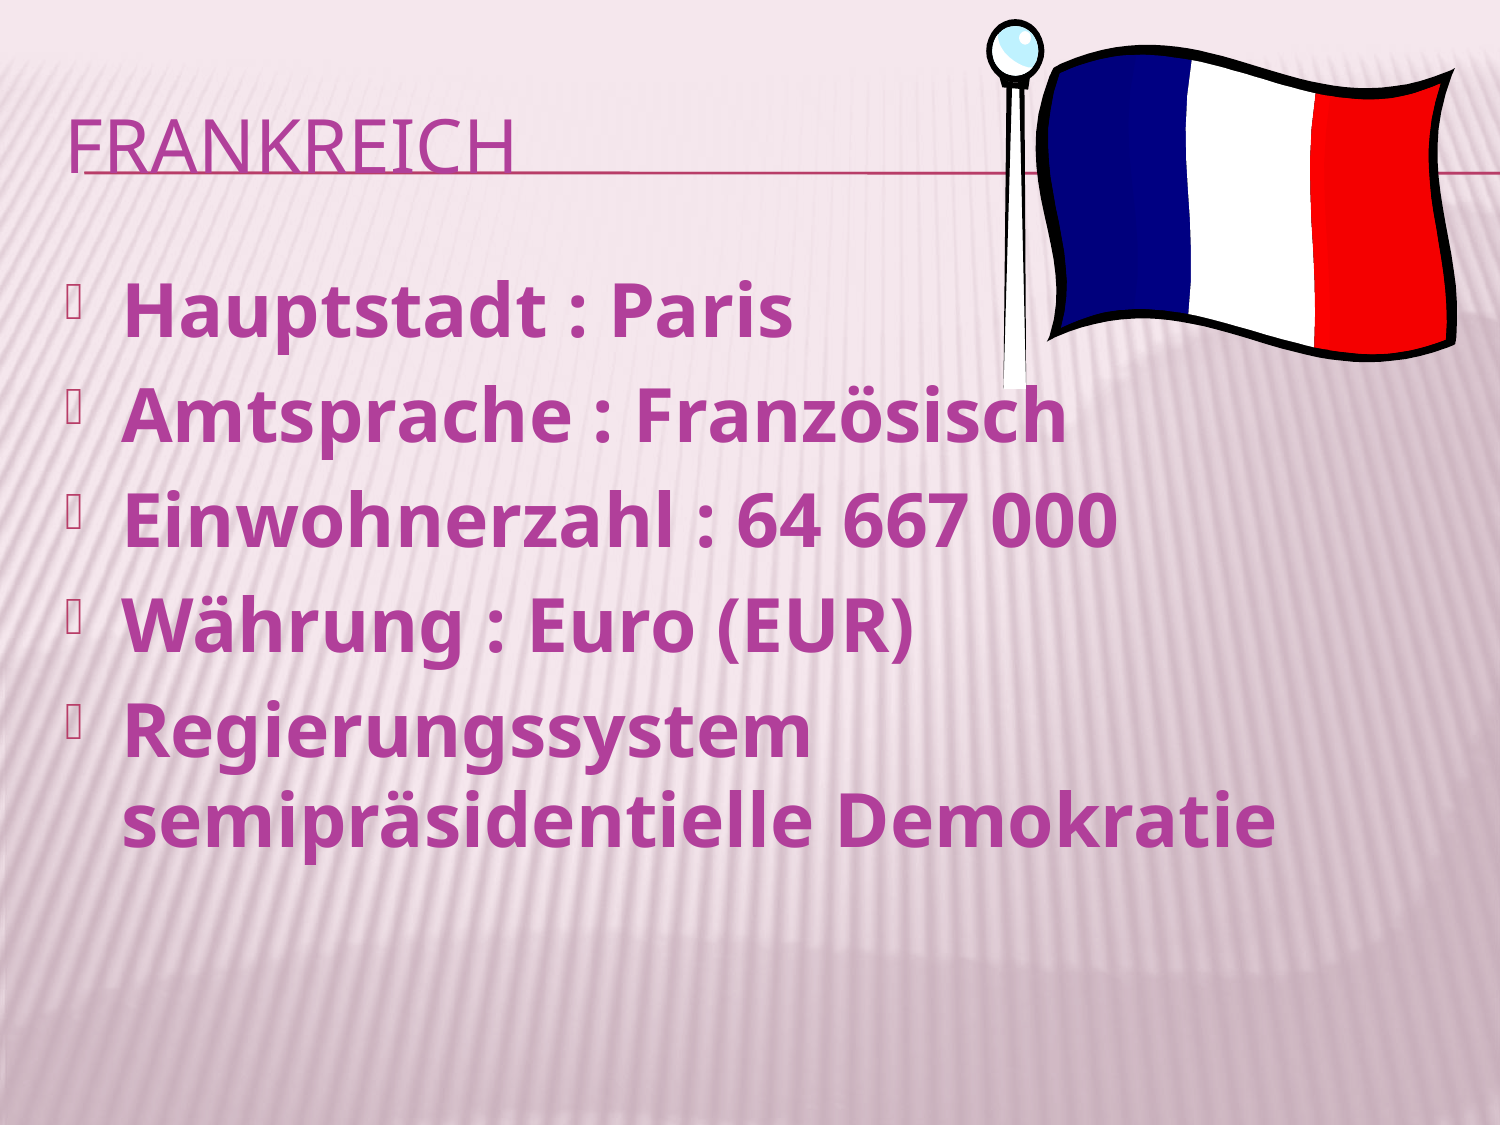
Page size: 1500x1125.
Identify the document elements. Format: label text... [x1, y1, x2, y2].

title Frankreich [1468, 75, 1475, 213]
title Frankreich [50, 75, 975, 213]
picture [985, 18, 1458, 390]
list Hauptstadt : Paris Amtsprache : Französisch Einwohnerzahl : 64 667 000 Währung : Euro (EUR) Regierungssystem semipräsidentielle Demokratie [50, 254, 1475, 998]
